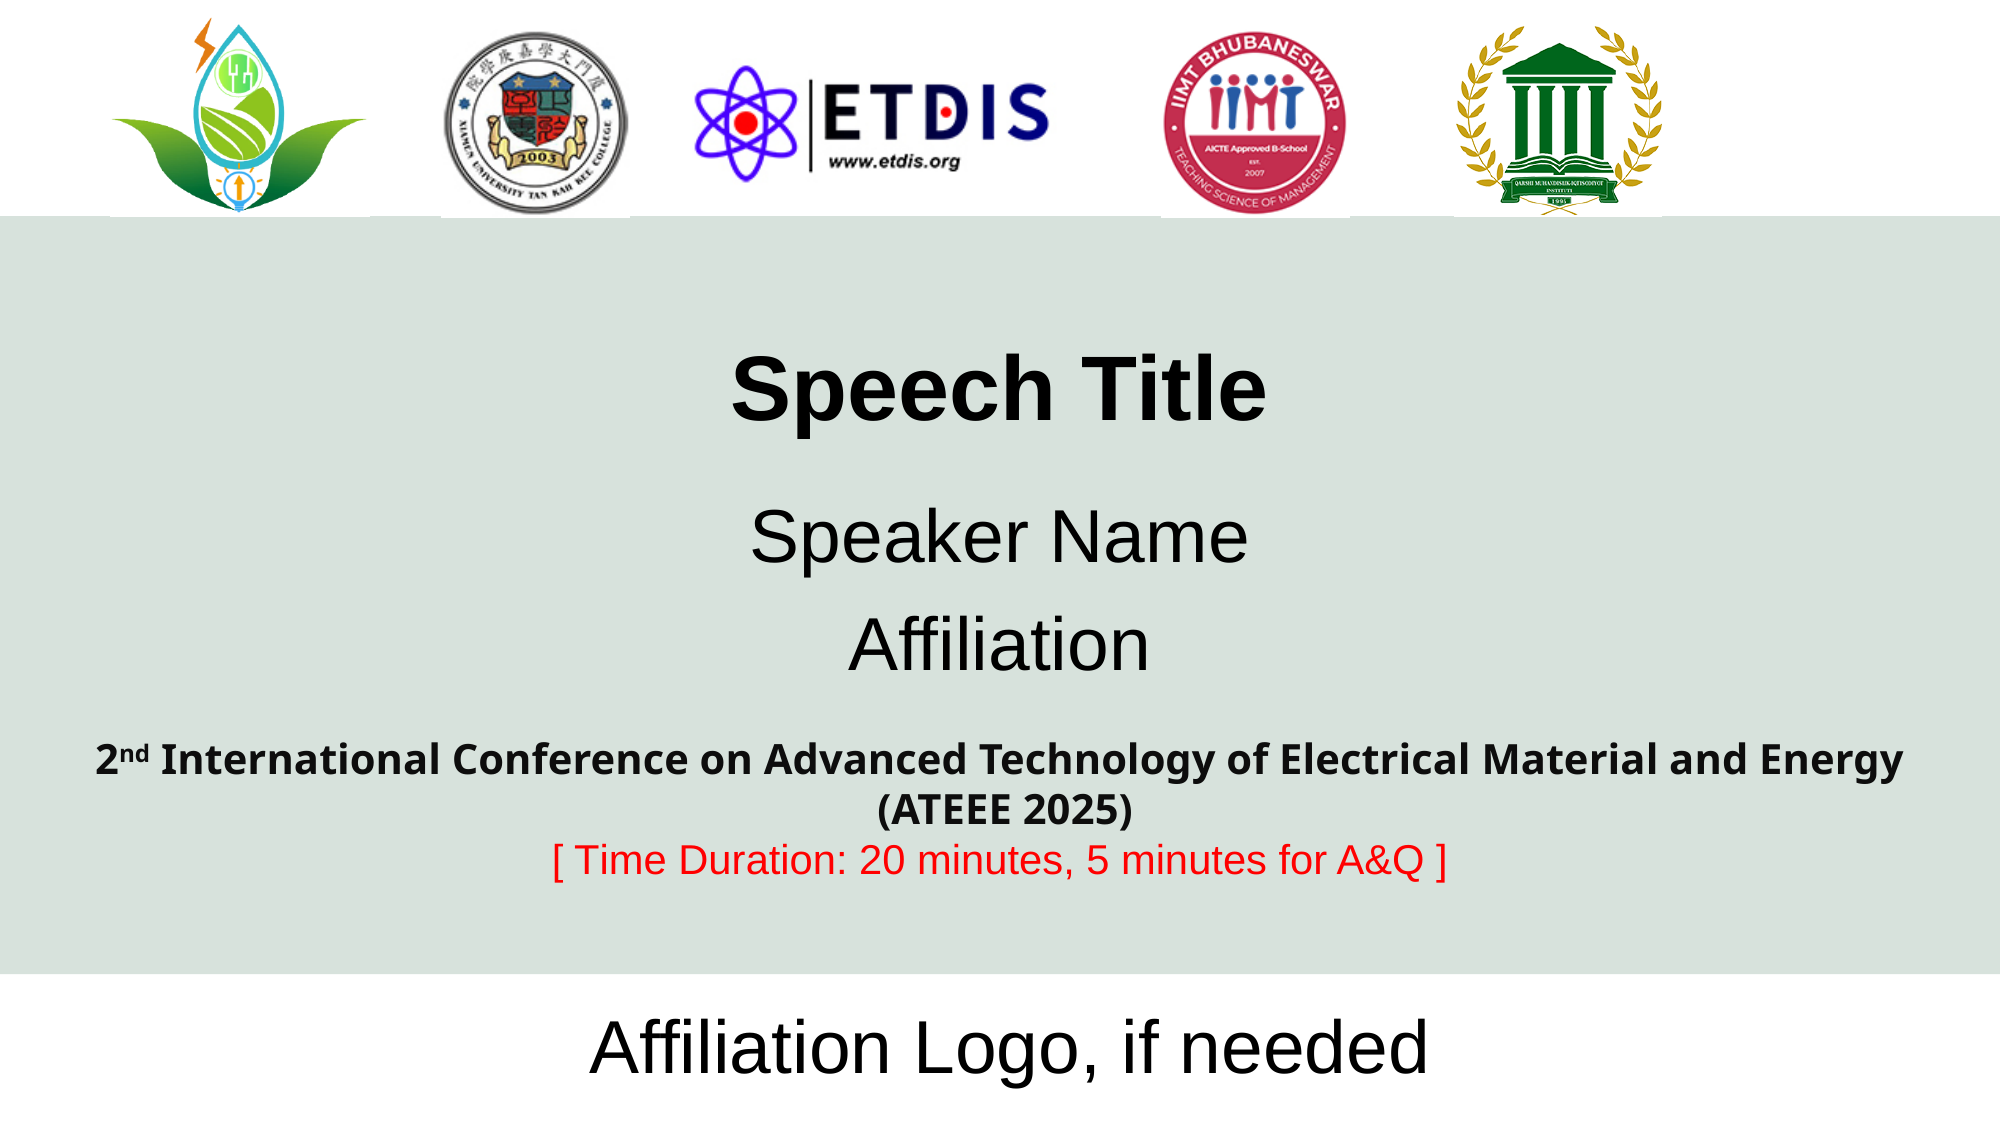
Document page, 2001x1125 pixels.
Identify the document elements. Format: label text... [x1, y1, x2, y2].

picture [1161, 29, 1350, 218]
picture [110, 14, 370, 217]
text_box 2nd International Conference on Advanced Technology of Electrical Material and Energy (ATEEE 2025) [ Time Duration: 20 minutes, 5 minutes for A&Q ] [0, 725, 2000, 891]
text_box Speaker Name [0, 480, 2000, 586]
text_box Affiliation [833, 588, 1167, 694]
text_box Affiliation Logo, if needed [575, 991, 1446, 1097]
picture [1454, 21, 1662, 217]
picture [681, 58, 1057, 189]
text_box Speech Title [715, 321, 1285, 446]
picture [441, 29, 630, 218]
